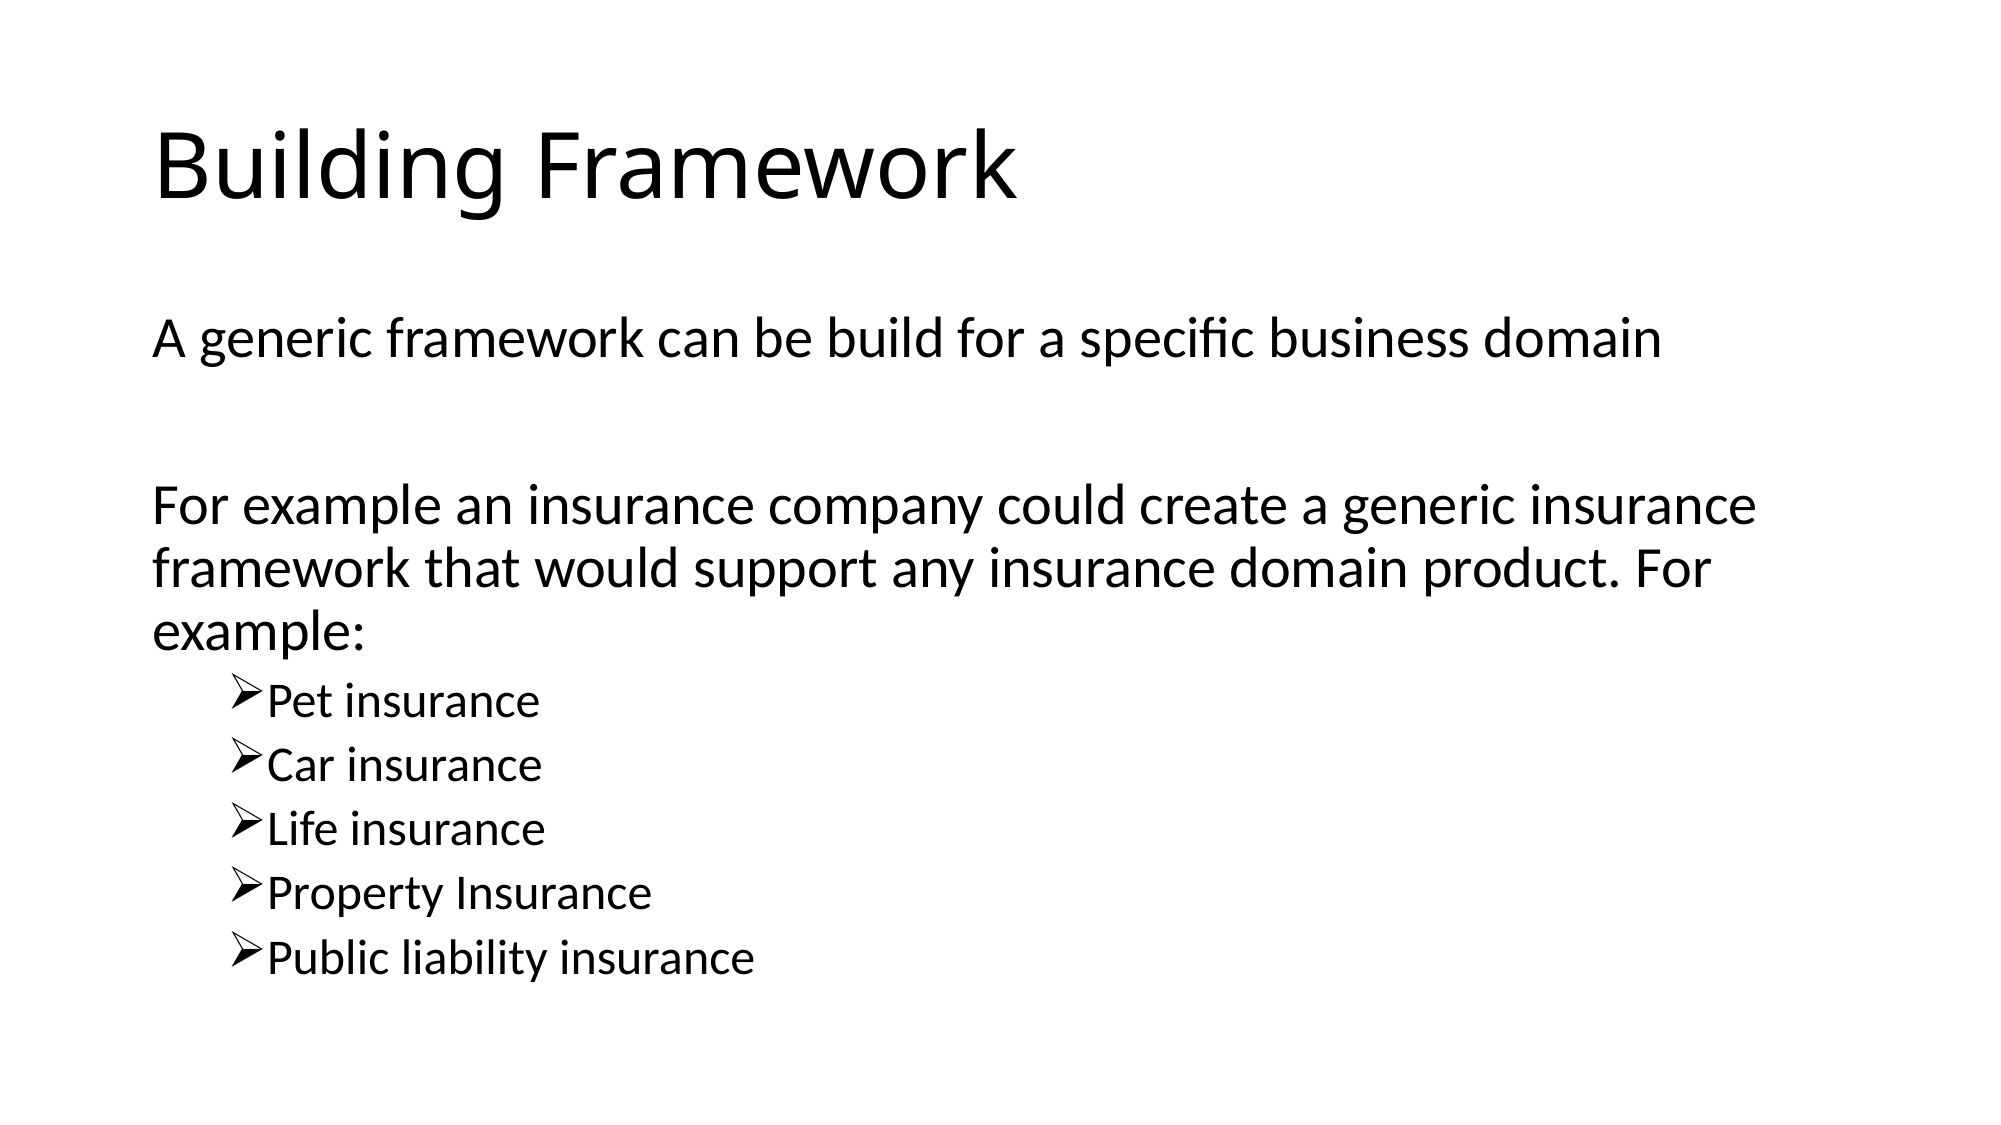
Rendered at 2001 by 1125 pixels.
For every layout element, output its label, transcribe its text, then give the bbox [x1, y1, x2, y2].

title Building Framework [137, 59, 1863, 278]
list A generic framework can be build for a specific business domain For example an insurance company could create a generic insurance framework that would support any insurance domain product. For example: Pet insurance Car insurance Life insurance Property Insurance Public liability insurance [137, 299, 1863, 1014]
